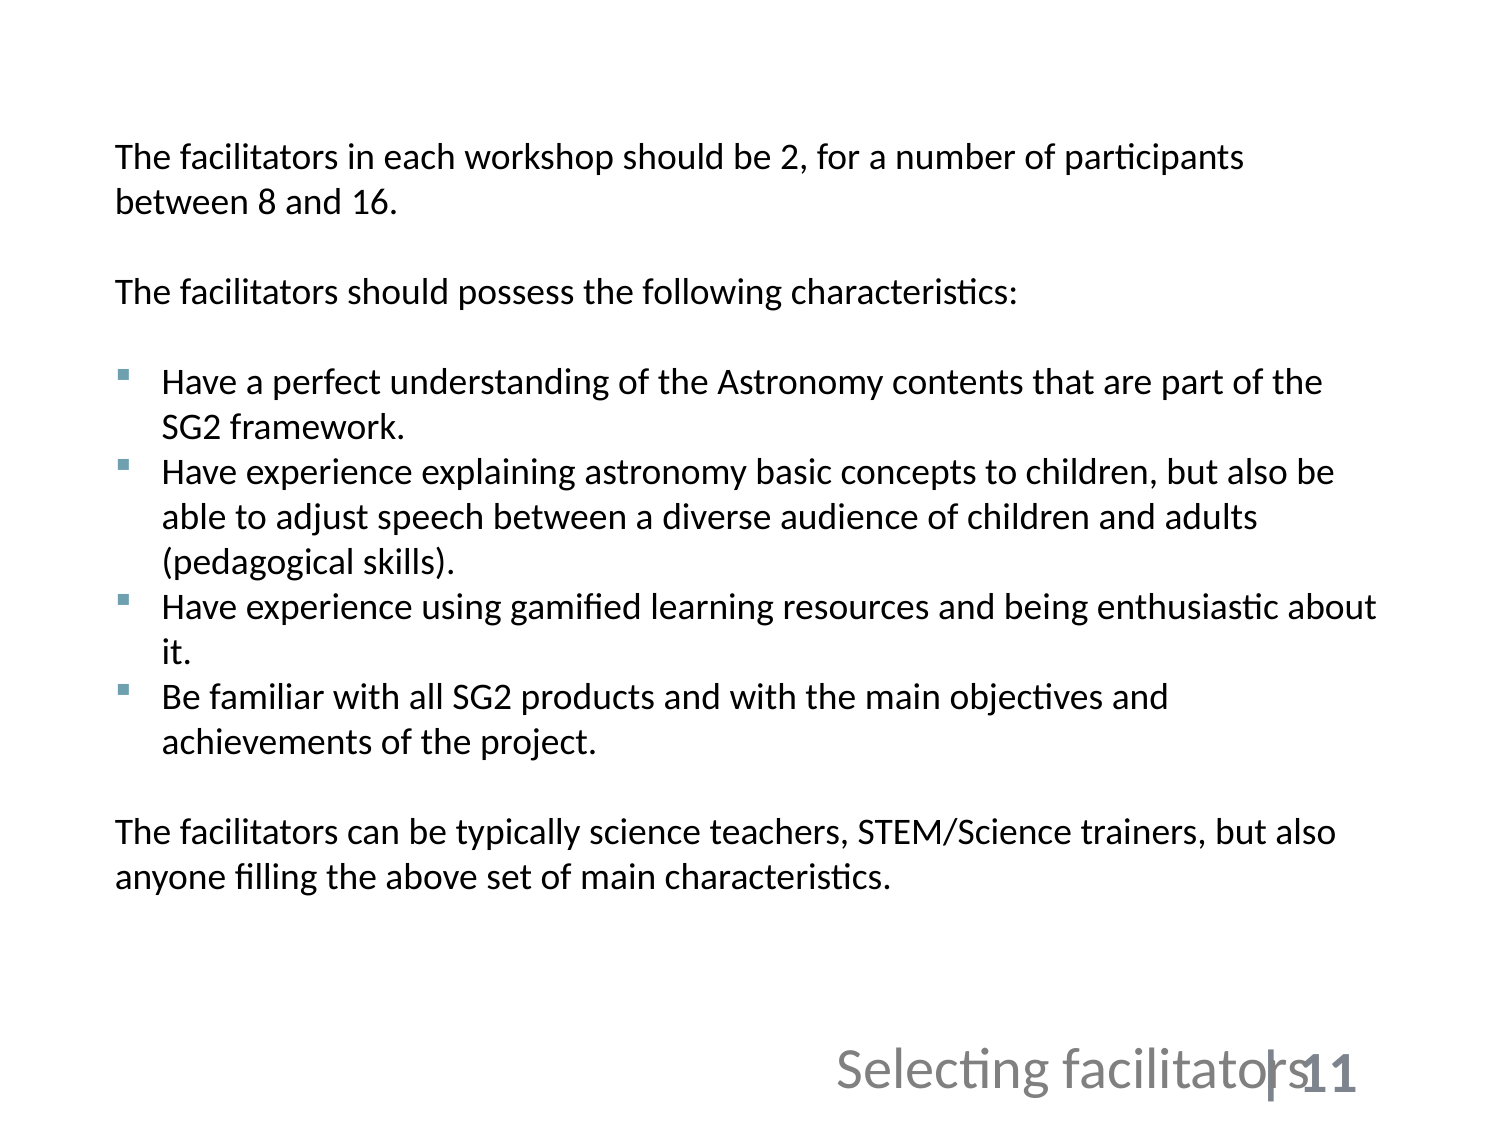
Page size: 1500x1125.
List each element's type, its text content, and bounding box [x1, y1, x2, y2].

text_box The facilitators in each workshop should be 2, for a number of participants between 8 and 16. The facilitators should possess the following characteristics: Have a perfect understanding of the Astronomy contents that are part of the SG2 framework. Have experience explaining astronomy basic concepts to children, but also be able to adjust speech between a diverse audience of children and adults (pedagogical skills). Have experience using gamified learning resources and being enthusiastic about it. Be familiar with all SG2 products and with the main objectives and achievements of the project. The facilitators can be typically science teachers, STEM/Science trainers, but also anyone filling the above set of main characteristics. [99, 124, 1400, 950]
text_box Selecting facilitators [49, 1022, 1325, 1108]
